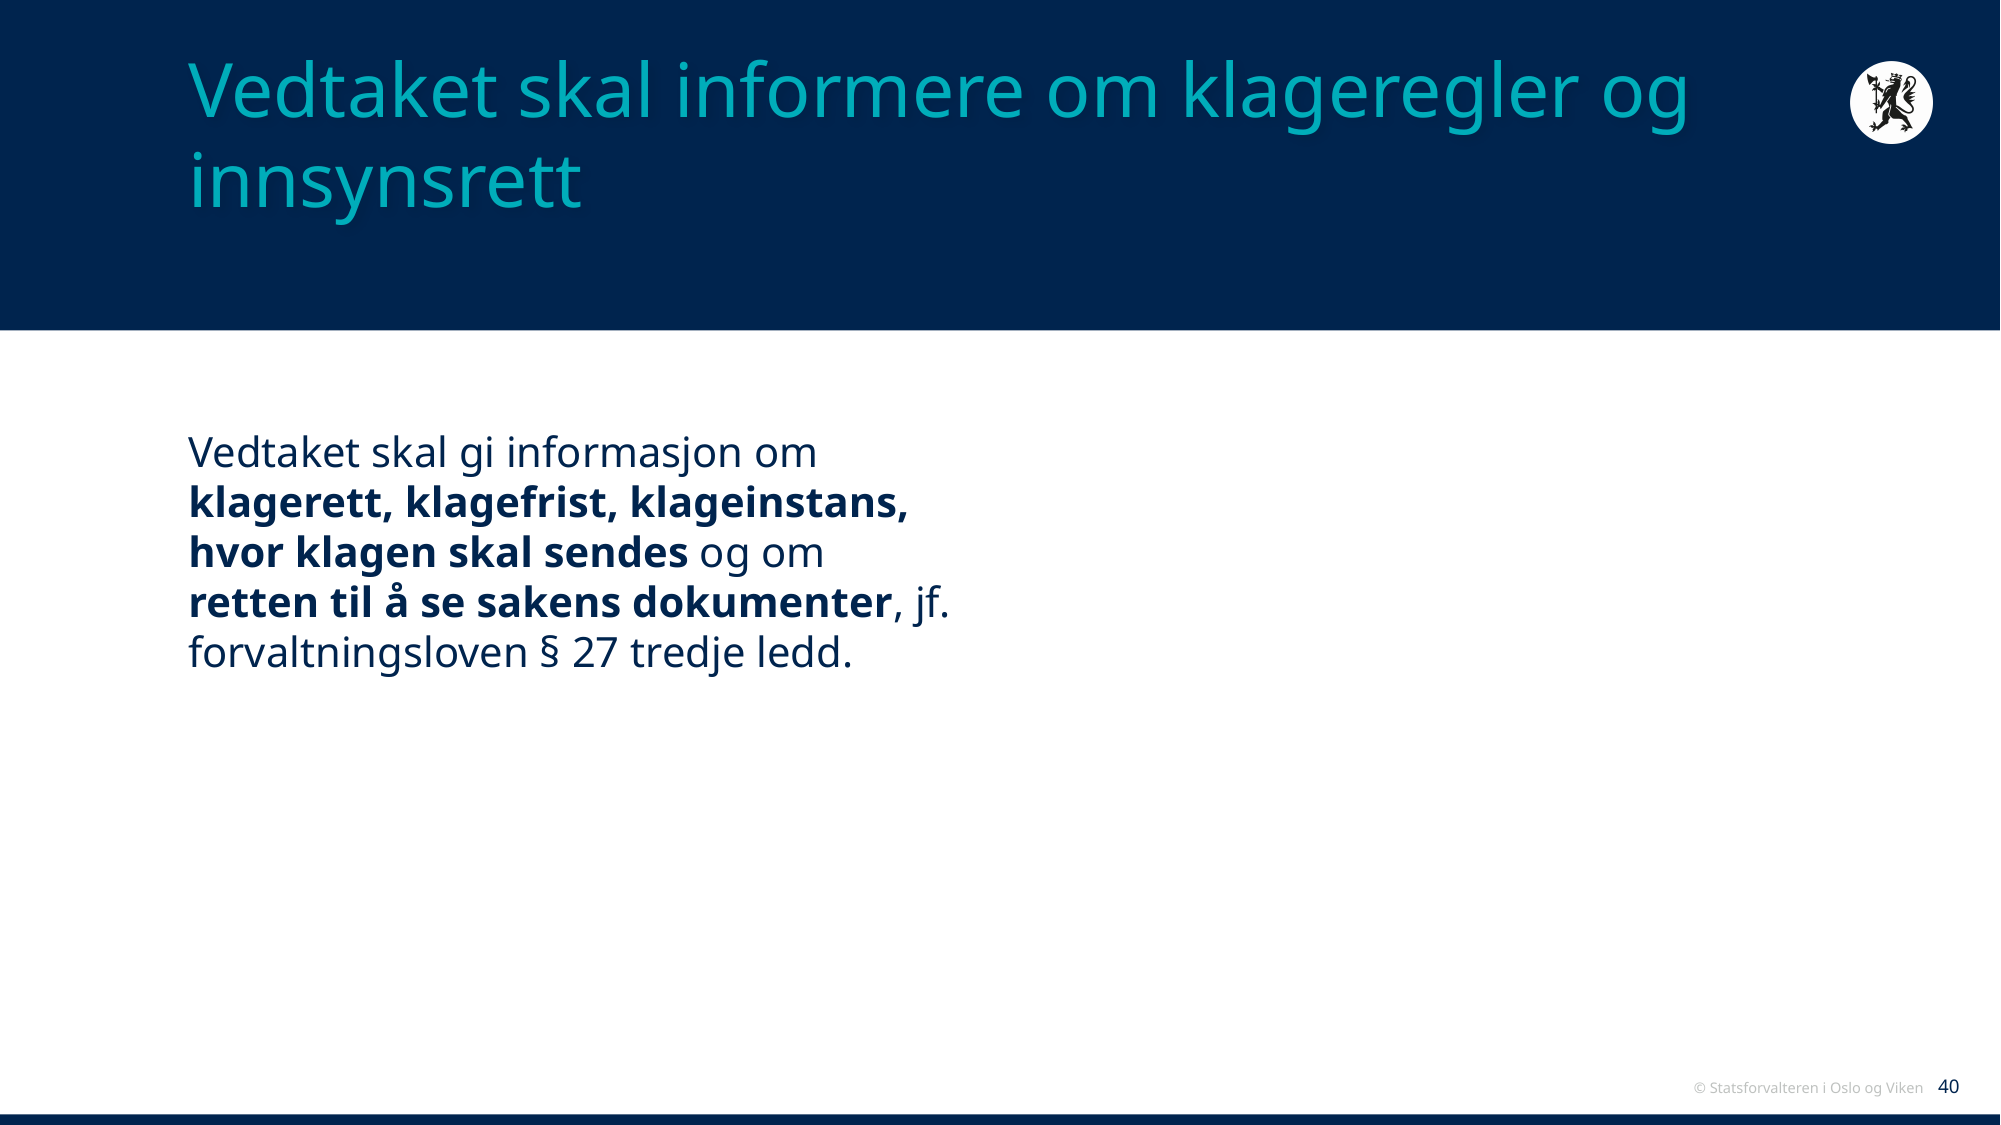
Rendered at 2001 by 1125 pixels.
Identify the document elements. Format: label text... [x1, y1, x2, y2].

picture [1850, 61, 1933, 144]
list Vedtaket skal gi informasjon om klagerett, klagefrist, klageinstans, hvor klagen skal sendes og om retten til å se sakens dokumenter, jf. forvaltningsloven § 27 tredje ledd. [173, 418, 976, 1035]
title Vedtaket skal informere om klageregler og innsynsrett [173, 143, 1827, 320]
